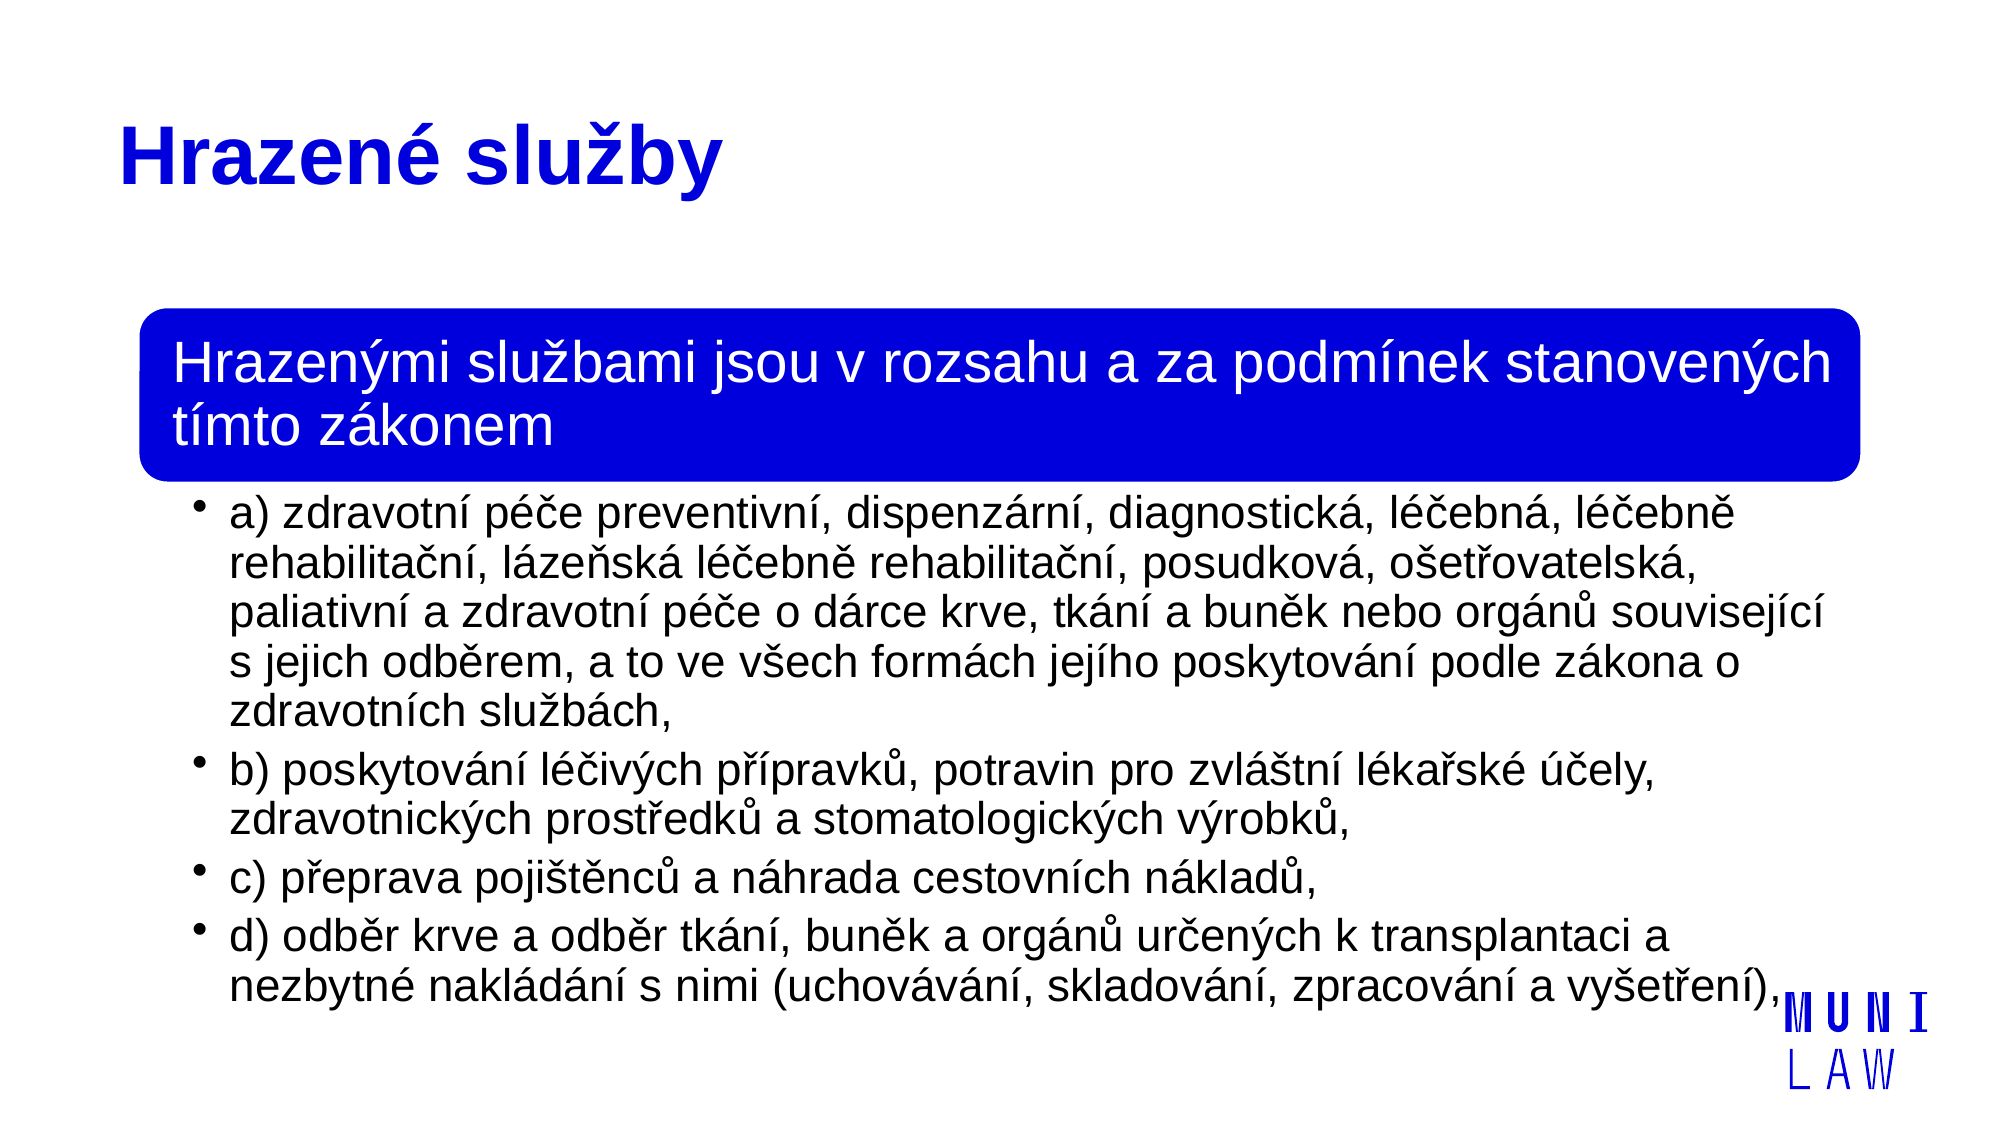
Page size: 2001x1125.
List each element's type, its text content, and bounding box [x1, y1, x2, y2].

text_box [137, 299, 1863, 1014]
title Hrazené služby [118, 118, 1883, 193]
